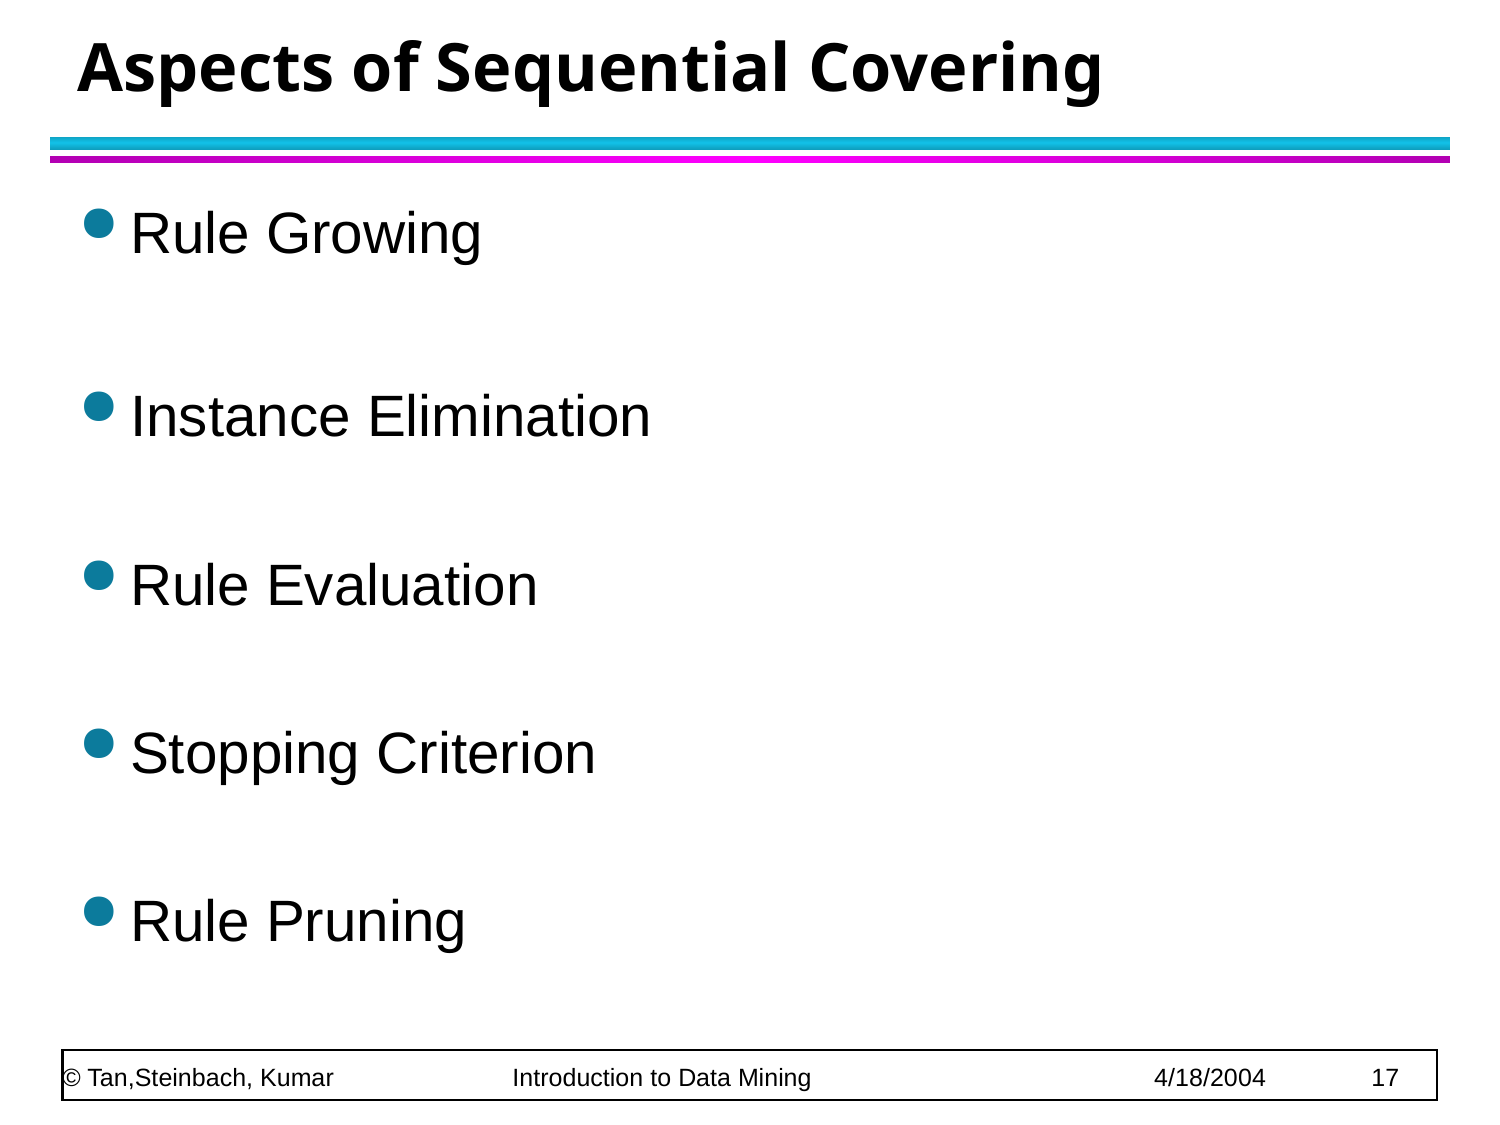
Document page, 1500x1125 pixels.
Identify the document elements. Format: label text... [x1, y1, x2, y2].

title Aspects of Sequential Covering [62, 24, 1421, 113]
list Rule Growing Instance Elimination Rule Evaluation Stopping Criterion Rule Pruning [67, 187, 1432, 1038]
